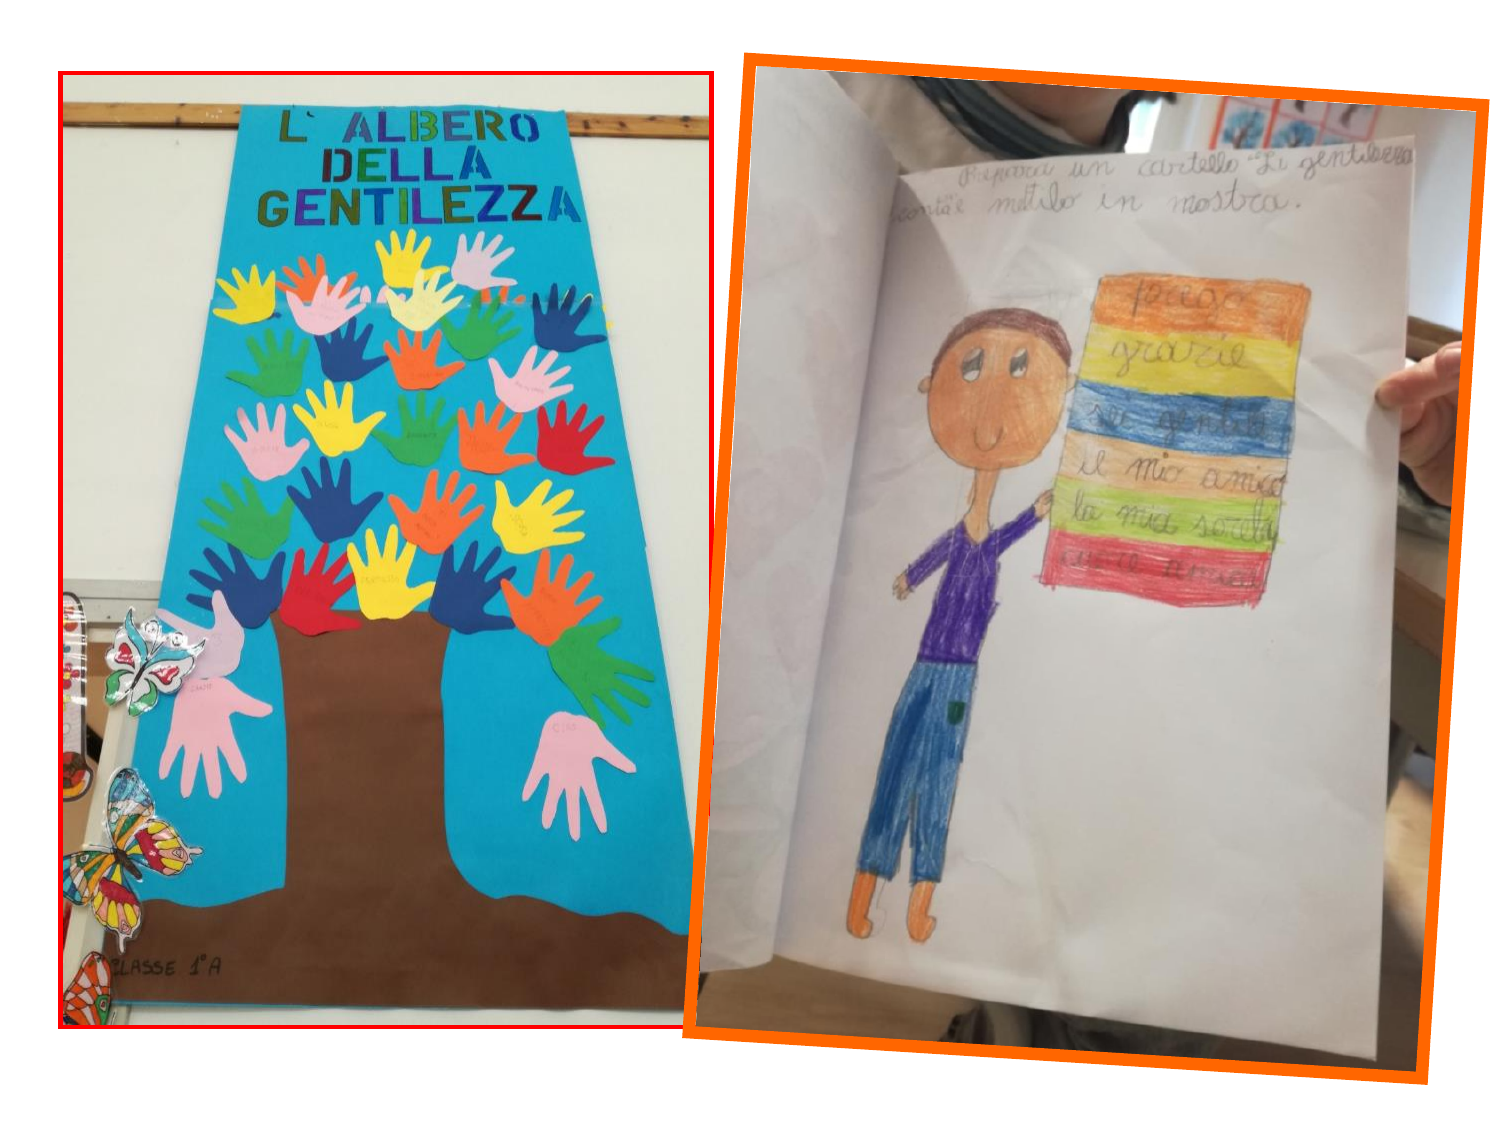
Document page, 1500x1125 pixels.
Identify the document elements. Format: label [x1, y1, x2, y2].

picture [62, 67, 1476, 1071]
